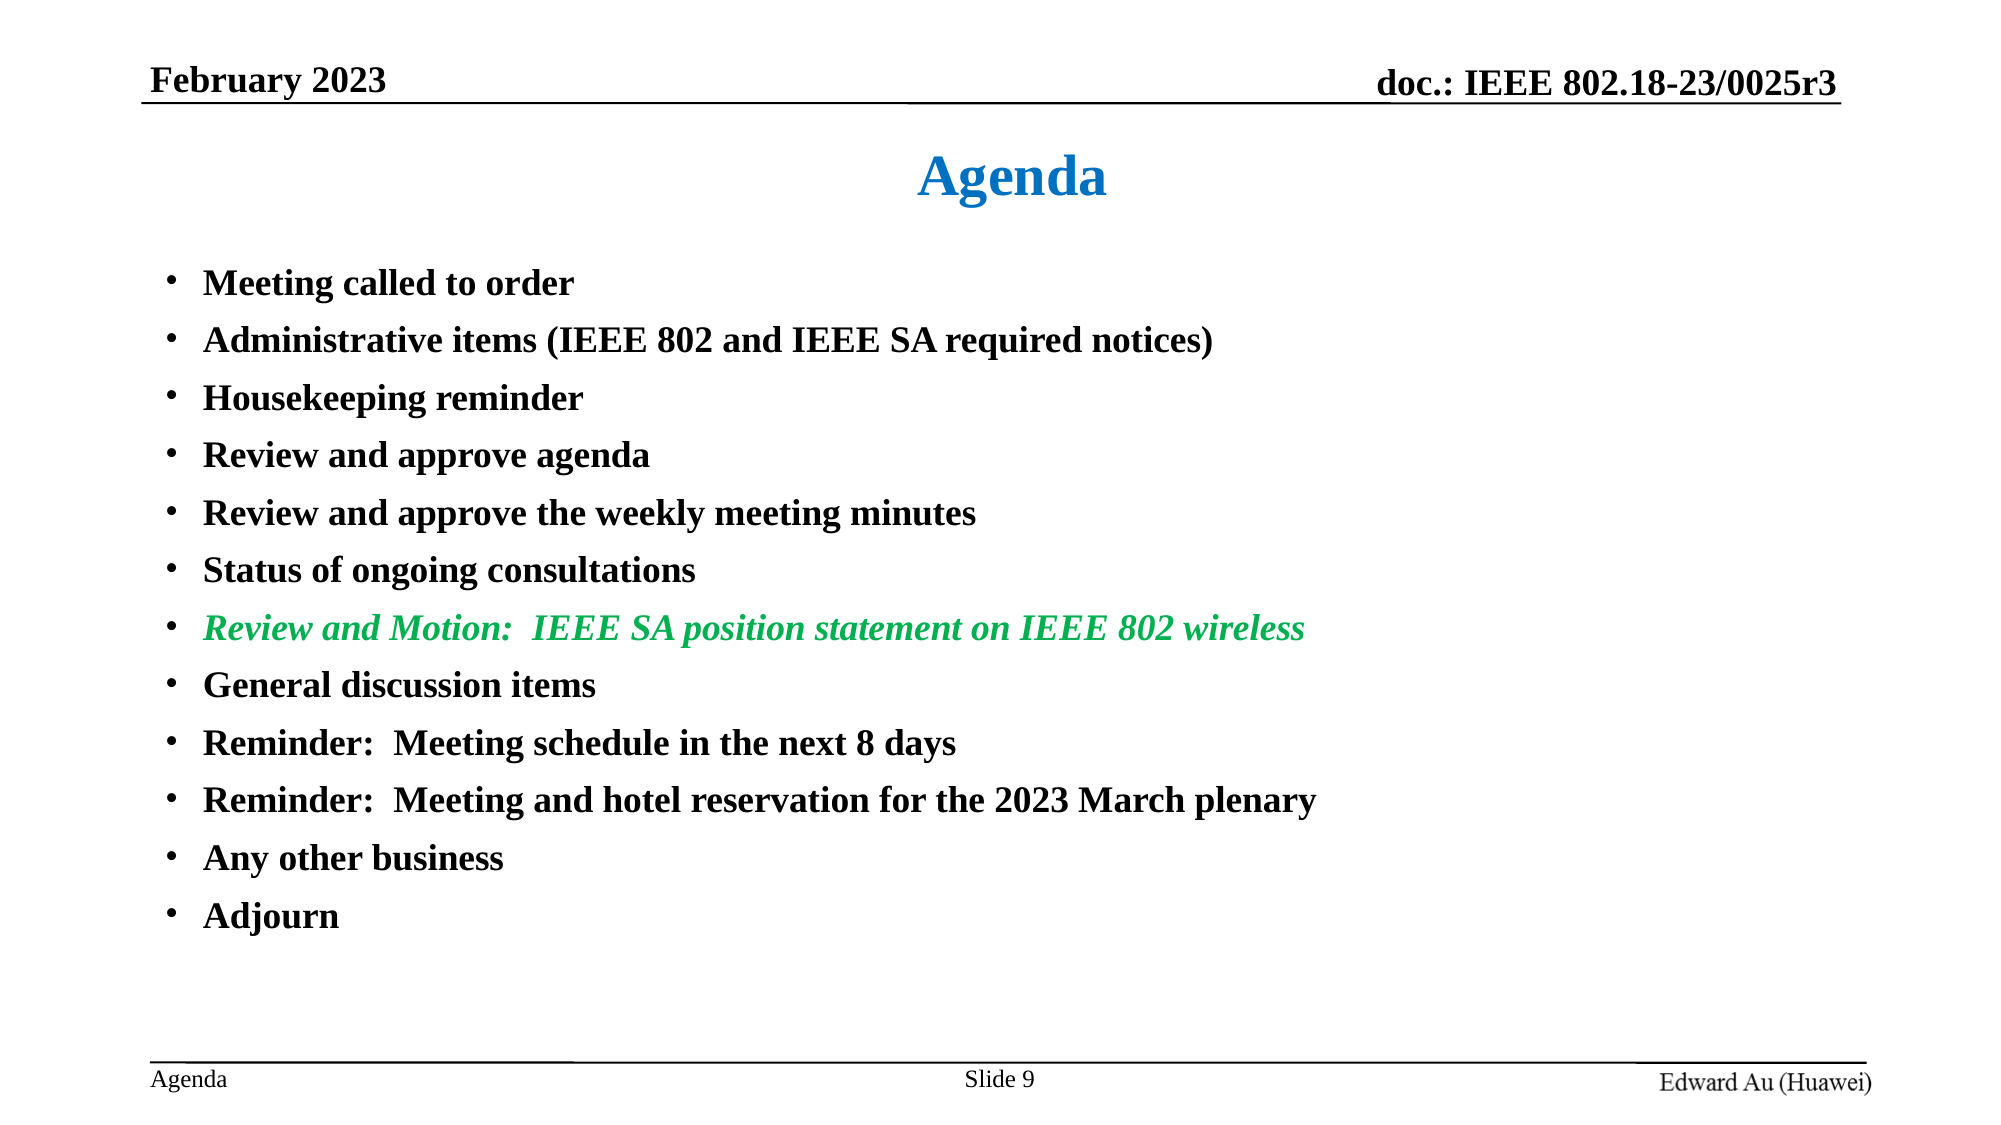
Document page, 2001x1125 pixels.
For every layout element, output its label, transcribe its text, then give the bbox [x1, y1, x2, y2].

list Meeting called to order Administrative items (IEEE 802 and IEEE SA required notices) Housekeeping reminder Review and approve agenda Review and approve the weekly meeting minutes Status of ongoing consultations Review and Motion: IEEE SA position statement on IEEE 802 wireless General discussion items Reminder: Meeting schedule in the next 8 days Reminder: Meeting and hotel reservation for the 2023 March plenary Any other business Adjourn [149, 250, 1887, 1059]
title Agenda [162, 99, 1864, 246]
slide_number Slide 9 [933, 1061, 1067, 1123]
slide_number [149, 54, 651, 101]
picture [1174, 1058, 1887, 1113]
